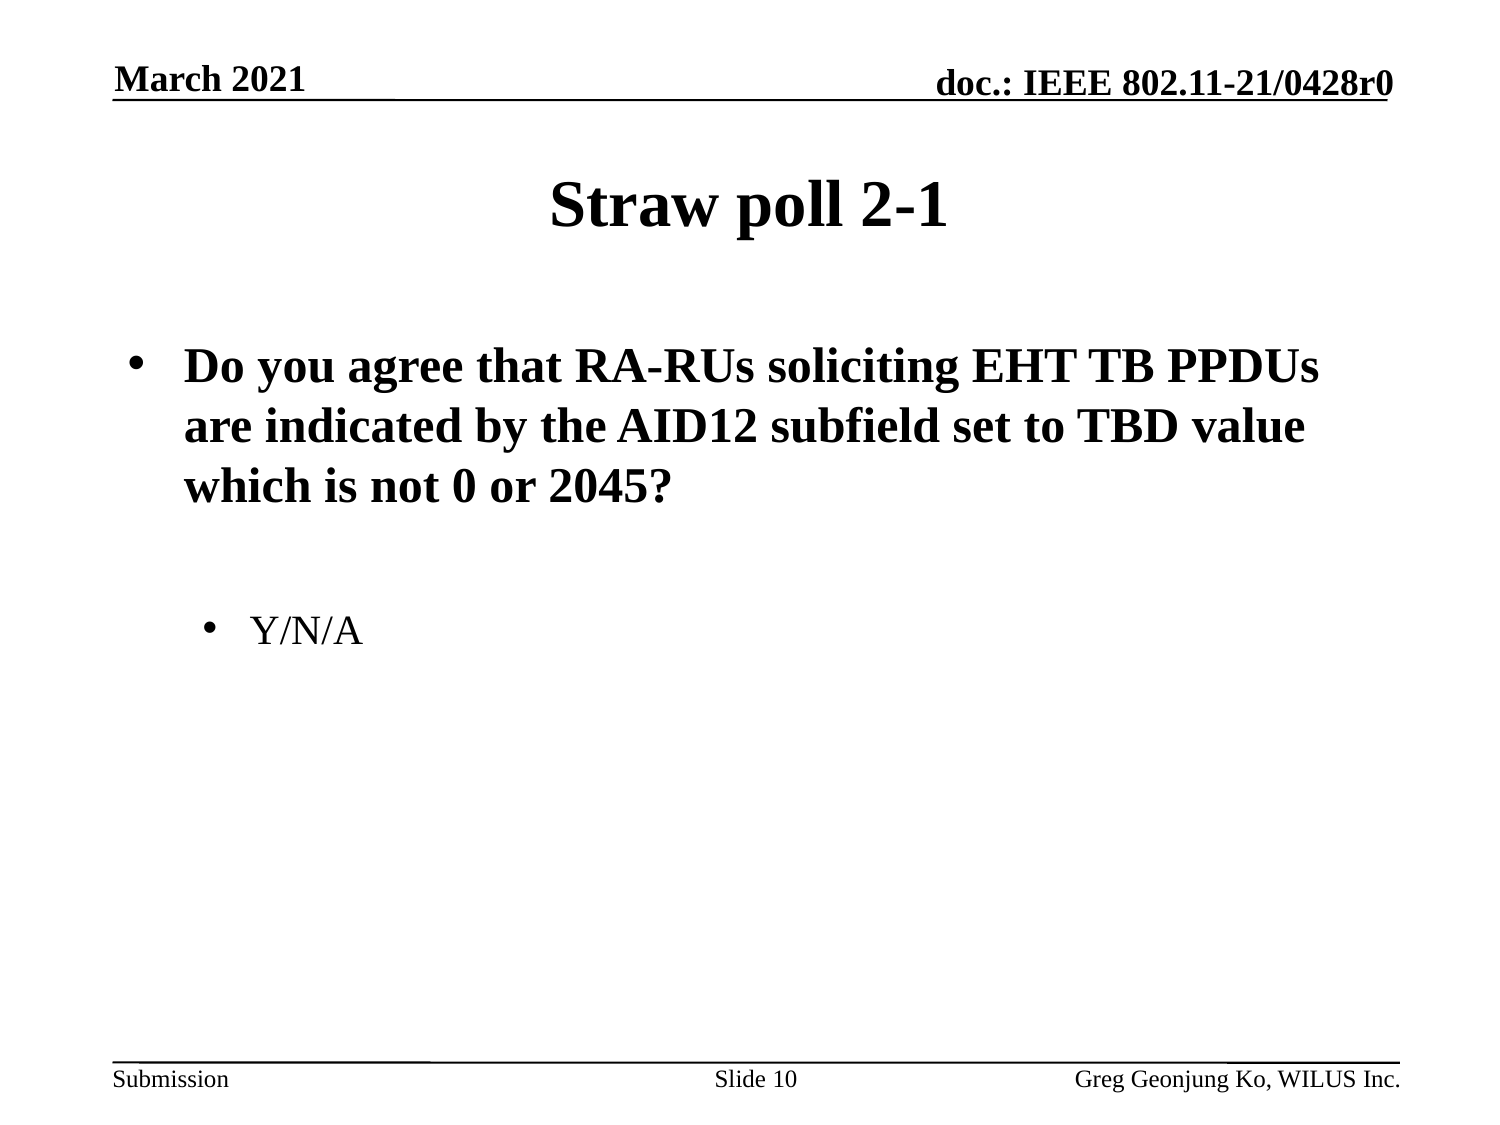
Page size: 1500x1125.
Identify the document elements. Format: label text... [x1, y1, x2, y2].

footer Greg Geonjung Ko, WILUS Inc. [878, 1061, 1402, 1093]
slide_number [114, 54, 423, 100]
list Do you agree that RA-RUs soliciting EHT TB PPDUs are indicated by the AID12 subfield set to TBD value which is not 0 or 2045? Y/N/A [112, 324, 1388, 1000]
title Straw poll 2-1 [112, 112, 1388, 288]
slide_number Slide 10 [712, 1061, 800, 1123]
